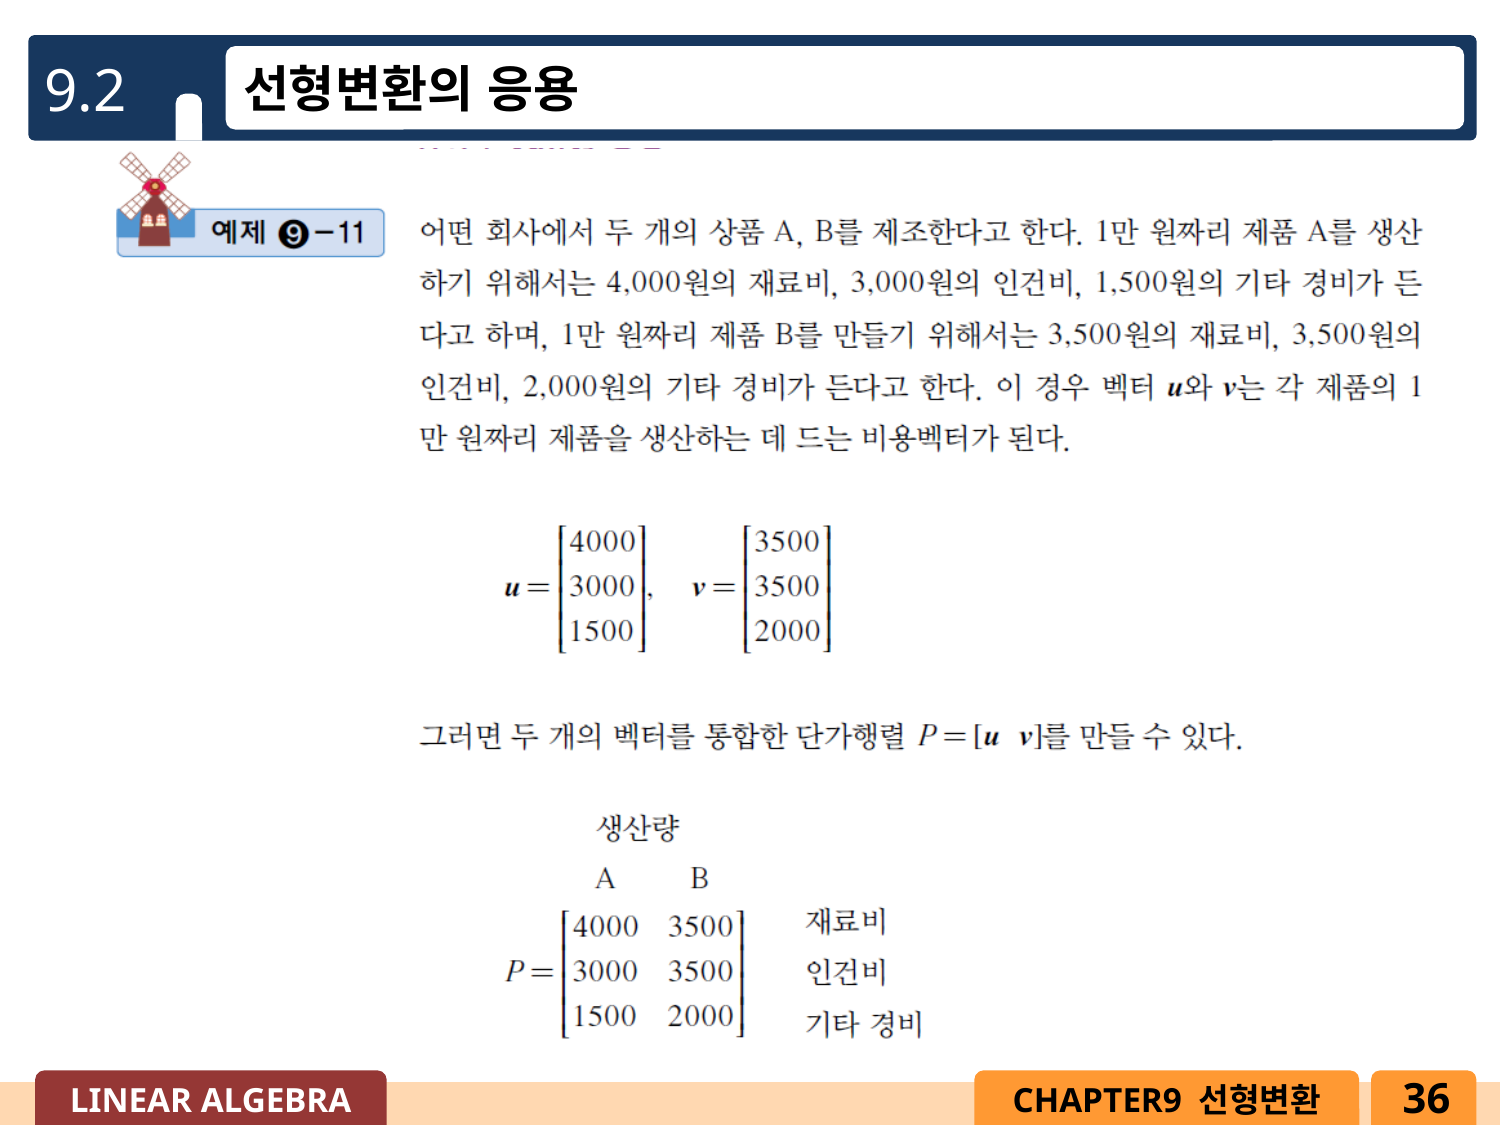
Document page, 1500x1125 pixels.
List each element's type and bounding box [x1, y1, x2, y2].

text_box [88, 148, 1500, 1057]
text_box [0, 1070, 1500, 1125]
text_box [28, 34, 1477, 141]
